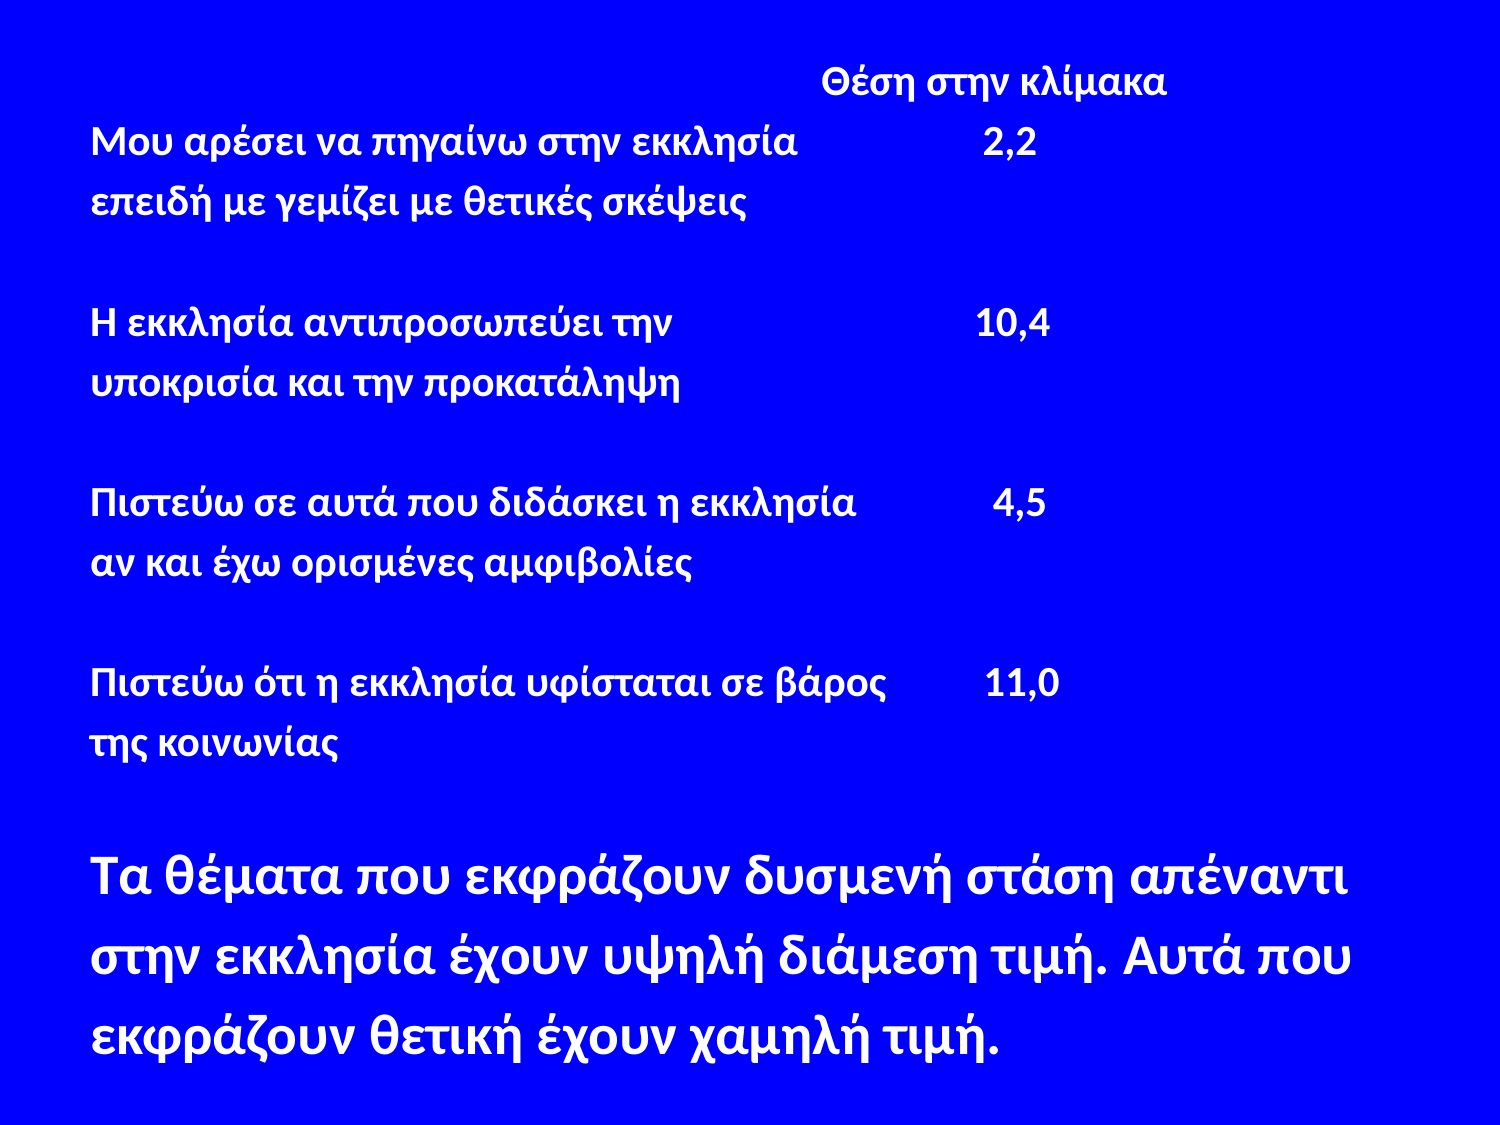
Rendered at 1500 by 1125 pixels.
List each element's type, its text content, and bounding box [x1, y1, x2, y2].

list Θέση στην κλίμακα Μου αρέσει να πηγαίνω στην εκκλησία 2,2 επειδή με γεμίζει με θετικές σκέψεις Η εκκλησία αντιπροσωπεύει την 10,4 υποκρισία και την προκατάληψη Πιστεύω σε αυτά που διδάσκει η εκκλησία 4,5 αν και έχω ορισμένες αμφιβολίες Πιστεύω ότι η εκκλησία υφίσταται σε βάρος 11,0 της κοινωνίας Τα θέματα που εκφράζουν δυσμενή στάση απέναντι στην εκκλησία έχουν υψηλή διάμεση τιμή. Αυτά που εκφράζουν θετική έχουν χαμηλή τιμή. [75, 45, 1500, 1079]
